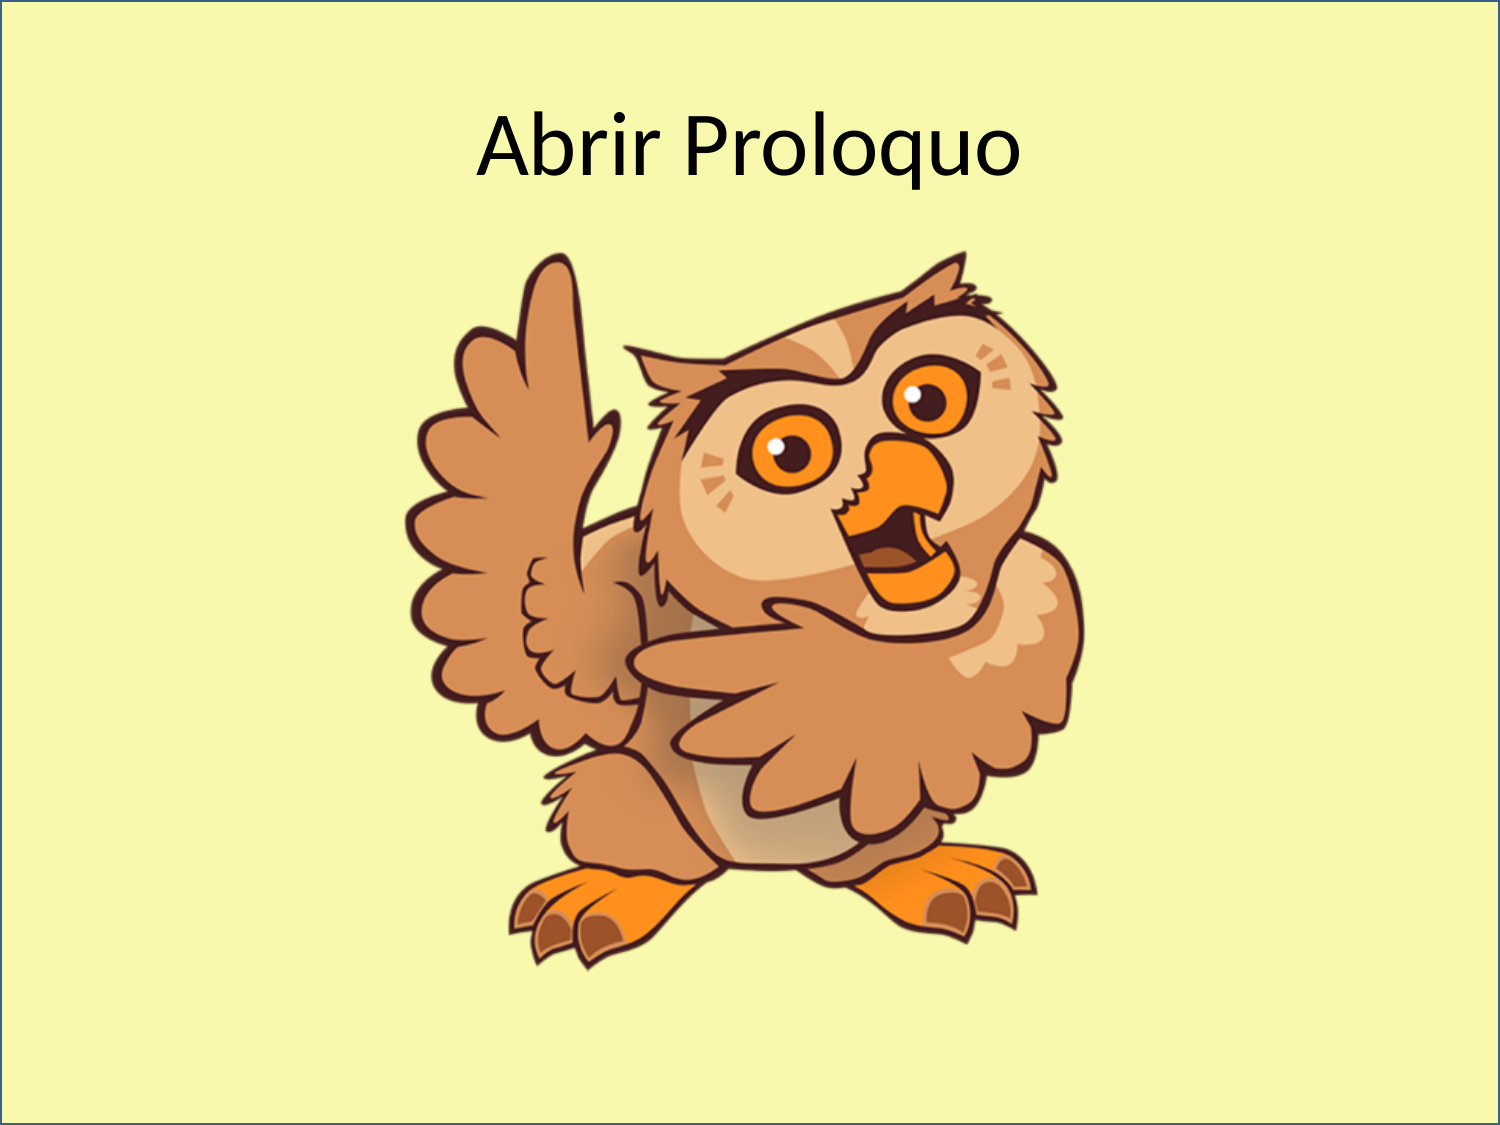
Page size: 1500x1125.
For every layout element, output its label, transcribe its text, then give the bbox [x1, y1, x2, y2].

picture [399, 249, 1126, 976]
text_box [0, 0, 1500, 1125]
title Abrir Proloquo [75, 45, 1425, 233]
